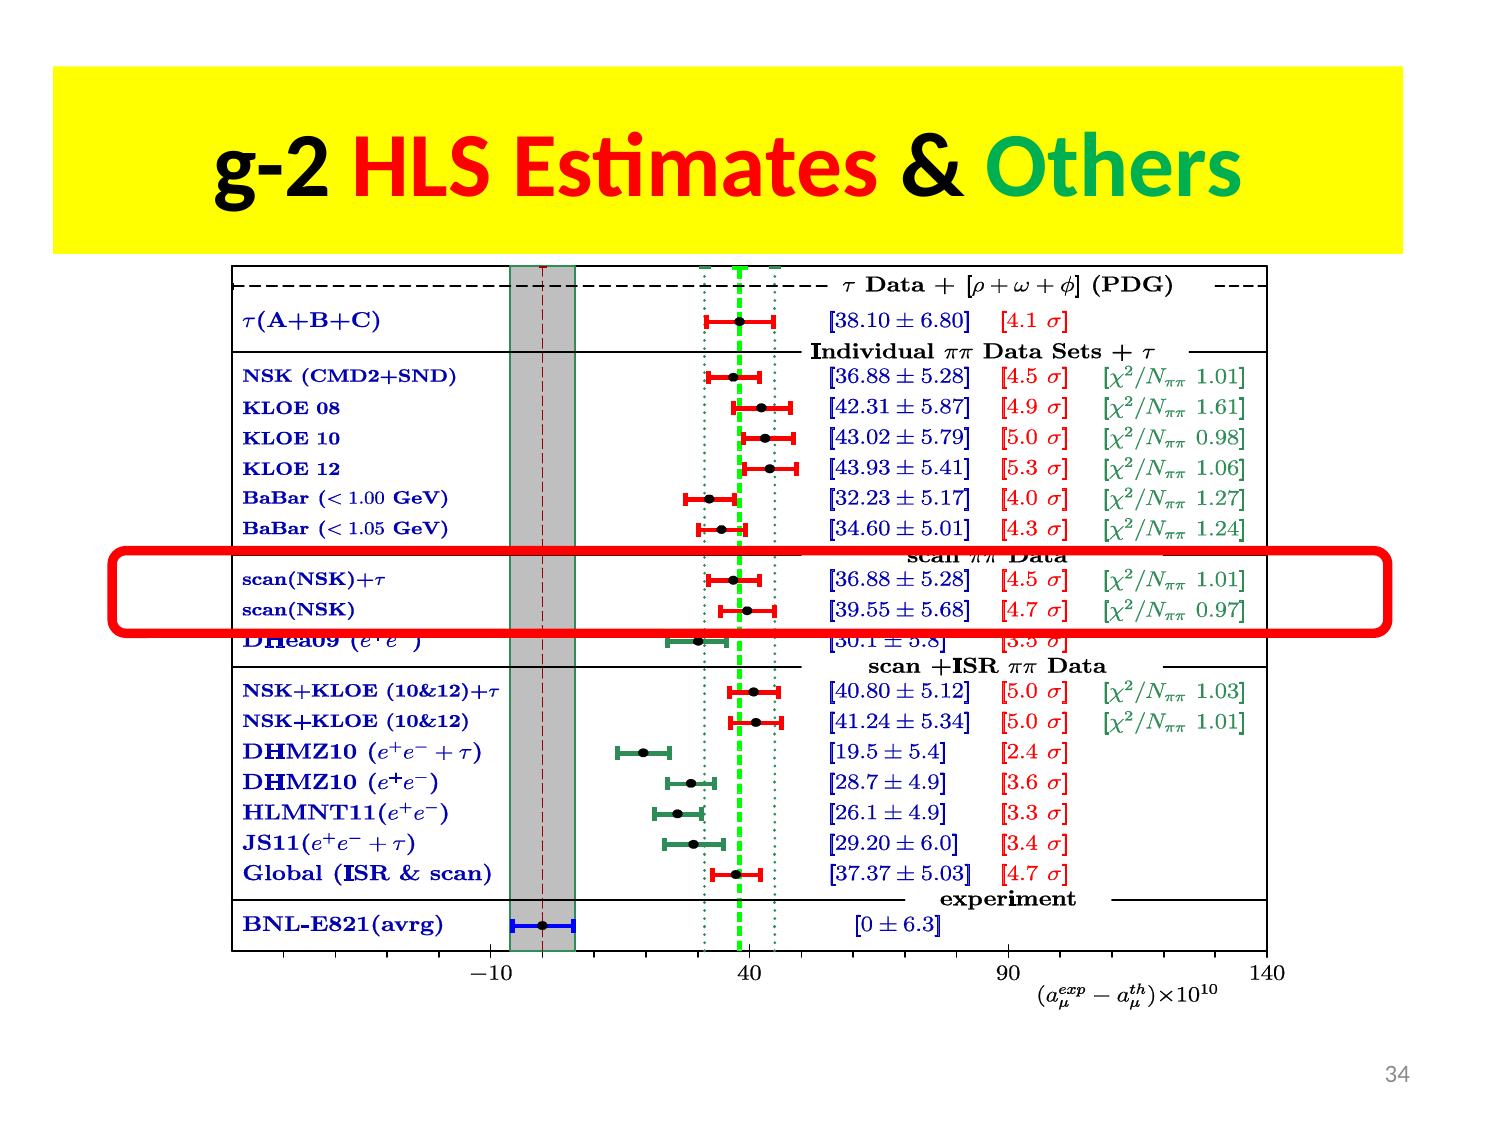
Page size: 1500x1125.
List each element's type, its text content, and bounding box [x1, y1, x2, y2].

slide_number 34 [1074, 1042, 1425, 1103]
picture [182, 233, 1294, 1022]
text_box [1298, 548, 1390, 636]
title g-2 HLS Estimates & Others [53, 66, 1404, 254]
text_box [109, 548, 177, 636]
